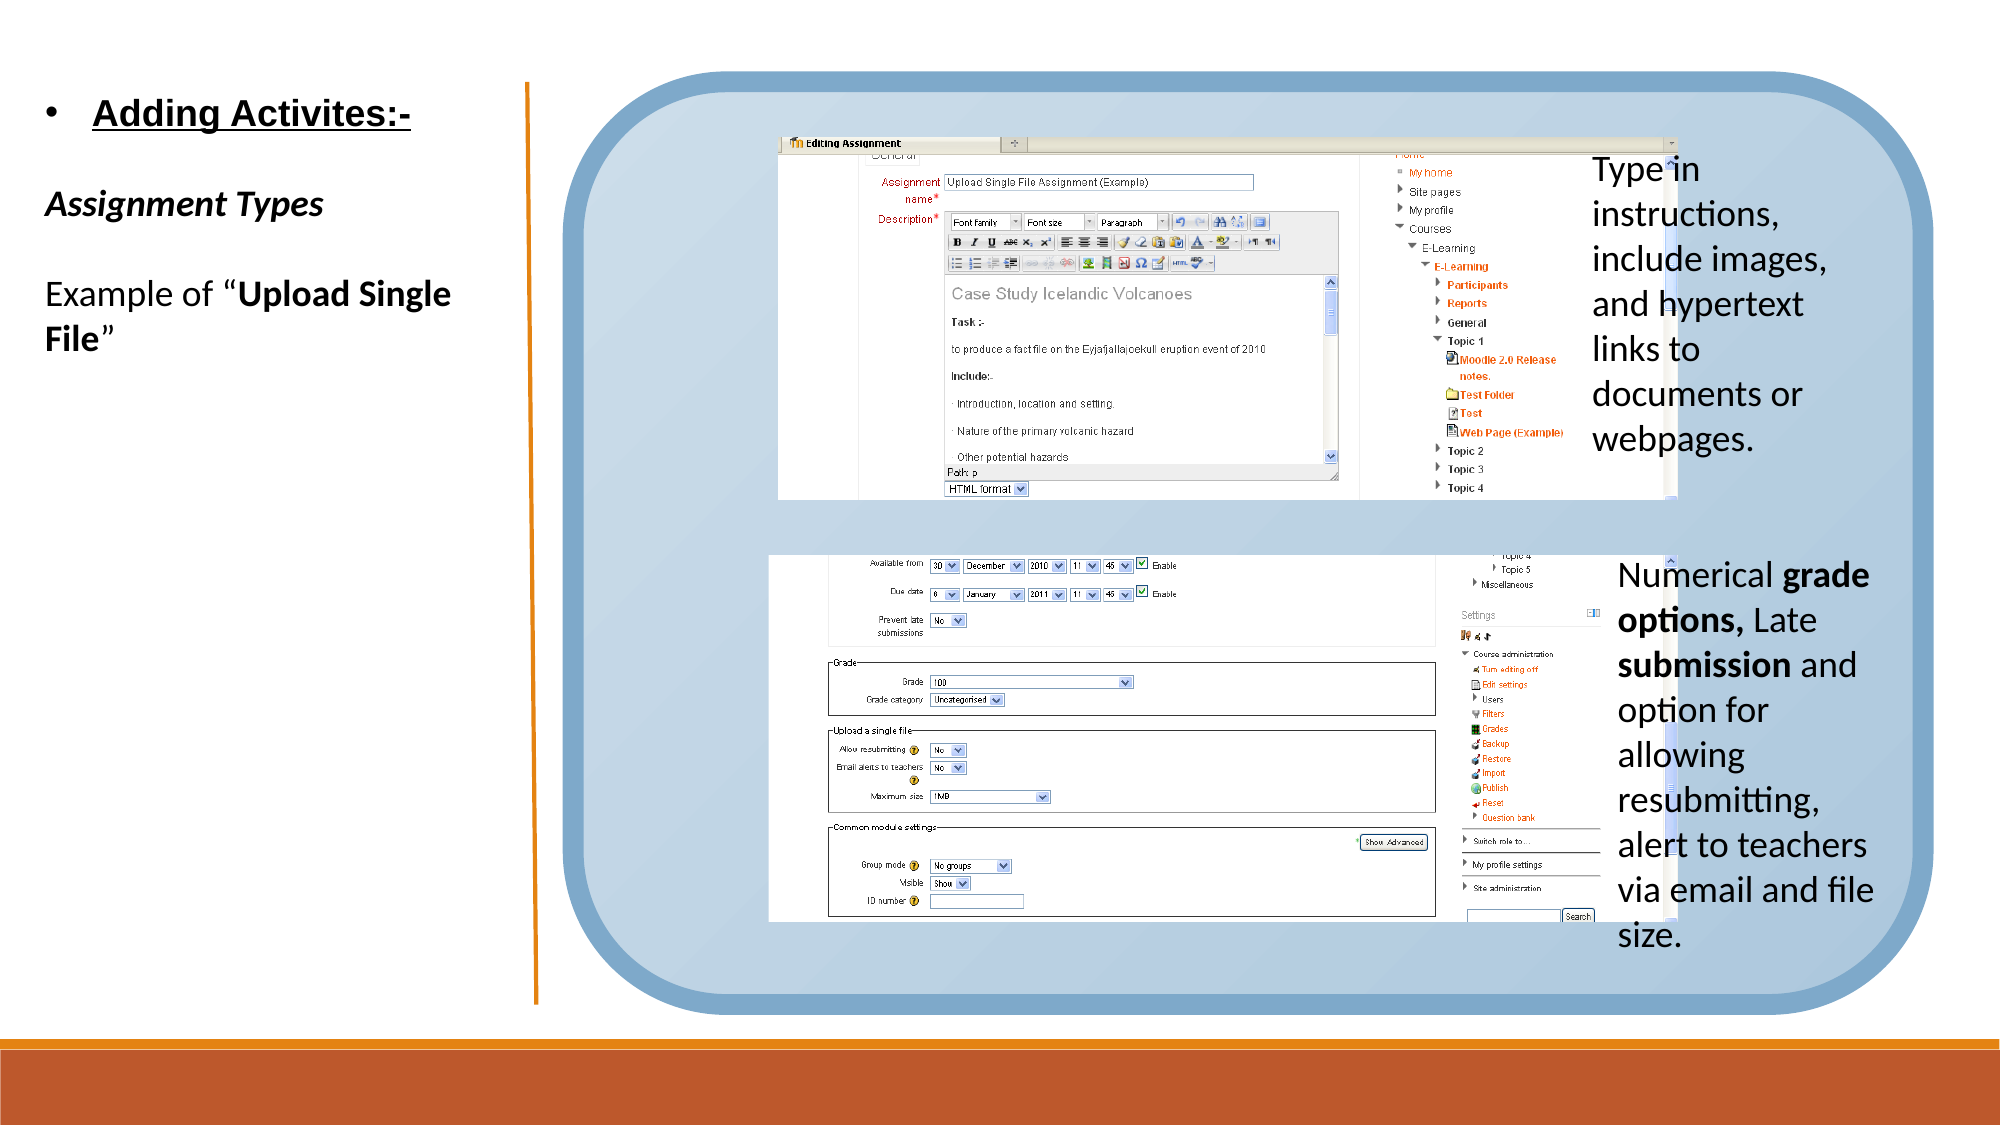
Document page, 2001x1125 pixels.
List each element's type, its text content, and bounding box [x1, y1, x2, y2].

text_box Adding Activites:- Assignment Types Example of “Upload Single File” [30, 81, 495, 412]
text_box [571, 80, 1925, 1006]
text_box Type in instructions, include images, and hypertext links to documents or webpages. [1577, 137, 1853, 512]
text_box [526, 81, 537, 1006]
text_box Numerical grade options, Late submission and option for allowing resubmitting, alert to teachers via email and file size. [1602, 543, 1911, 1053]
picture [768, 554, 1679, 922]
picture [777, 136, 1679, 501]
